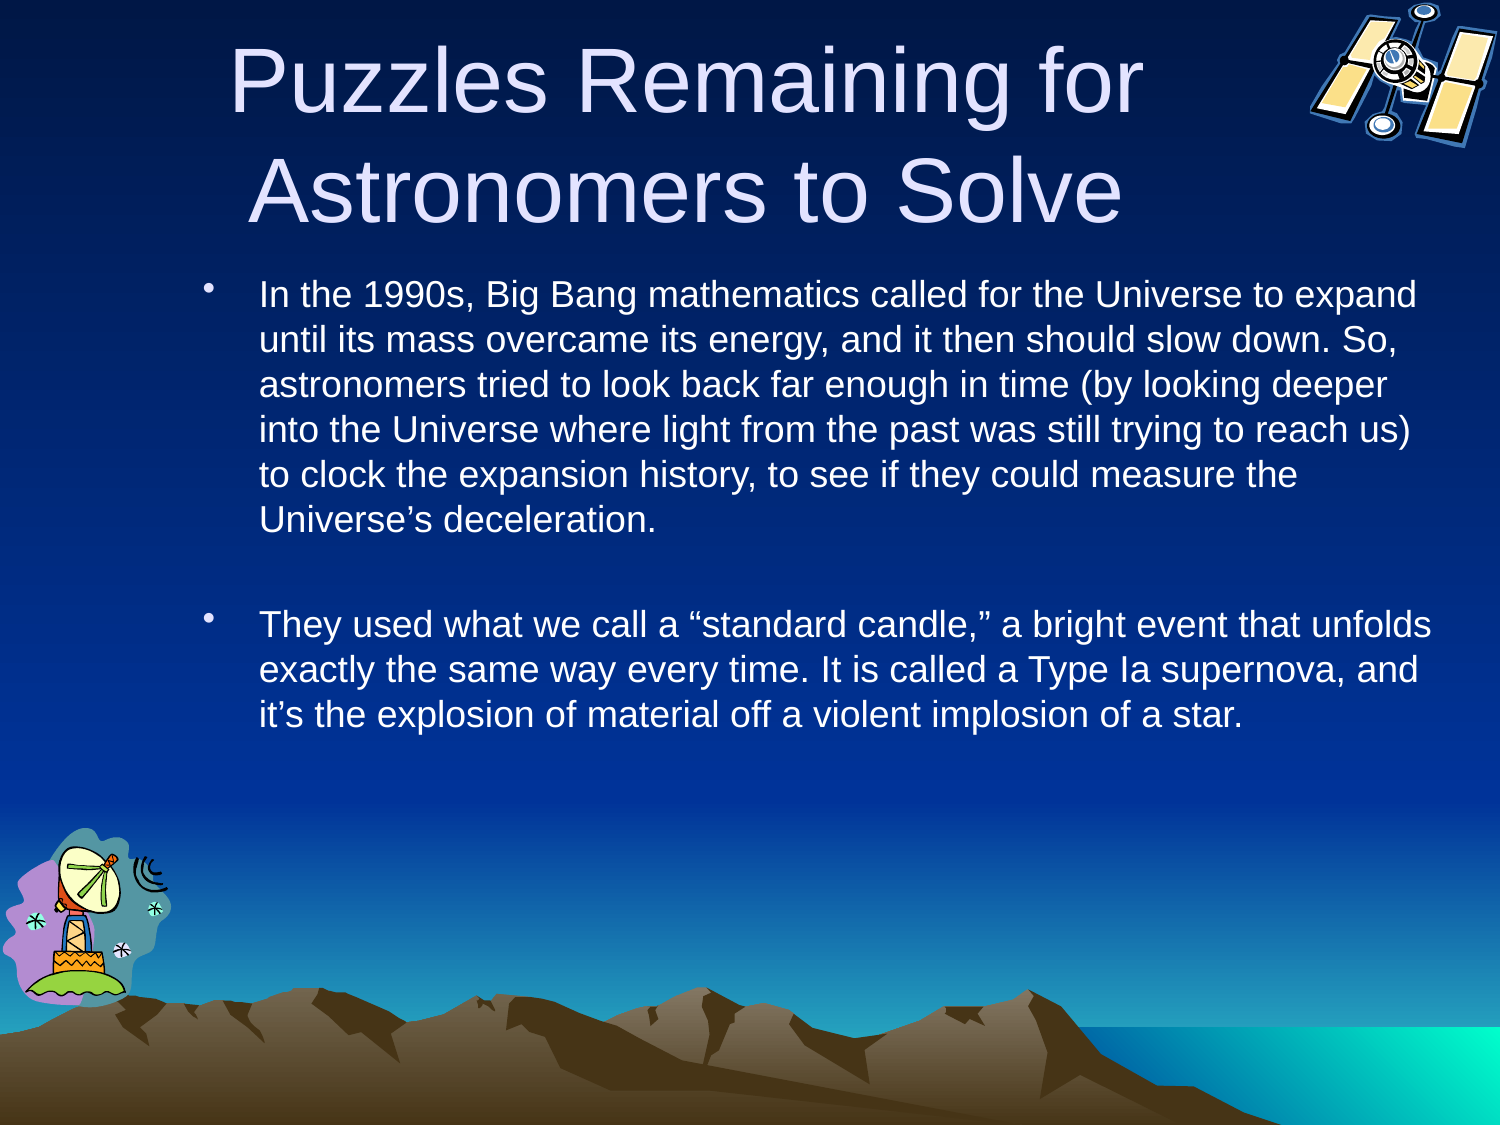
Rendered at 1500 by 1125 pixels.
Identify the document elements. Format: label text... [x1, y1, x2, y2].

list In the 1990s, Big Bang mathematics called for the Universe to expand until its mass overcame its energy, and it then should slow down. So, astronomers tried to look back far enough in time (by looking deeper into the Universe where light from the past was still trying to reach us) to clock the expansion history, to see if they could measure the Universe’s deceleration. They used what we call a “standard candle,” a bright event that unfolds exactly the same way every time. It is called a Type Ia supernova, and it’s the explosion of material off a violent implosion of a star. [187, 262, 1463, 1001]
title Puzzles Remaining for Astronomers to Solve [74, 37, 1301, 226]
